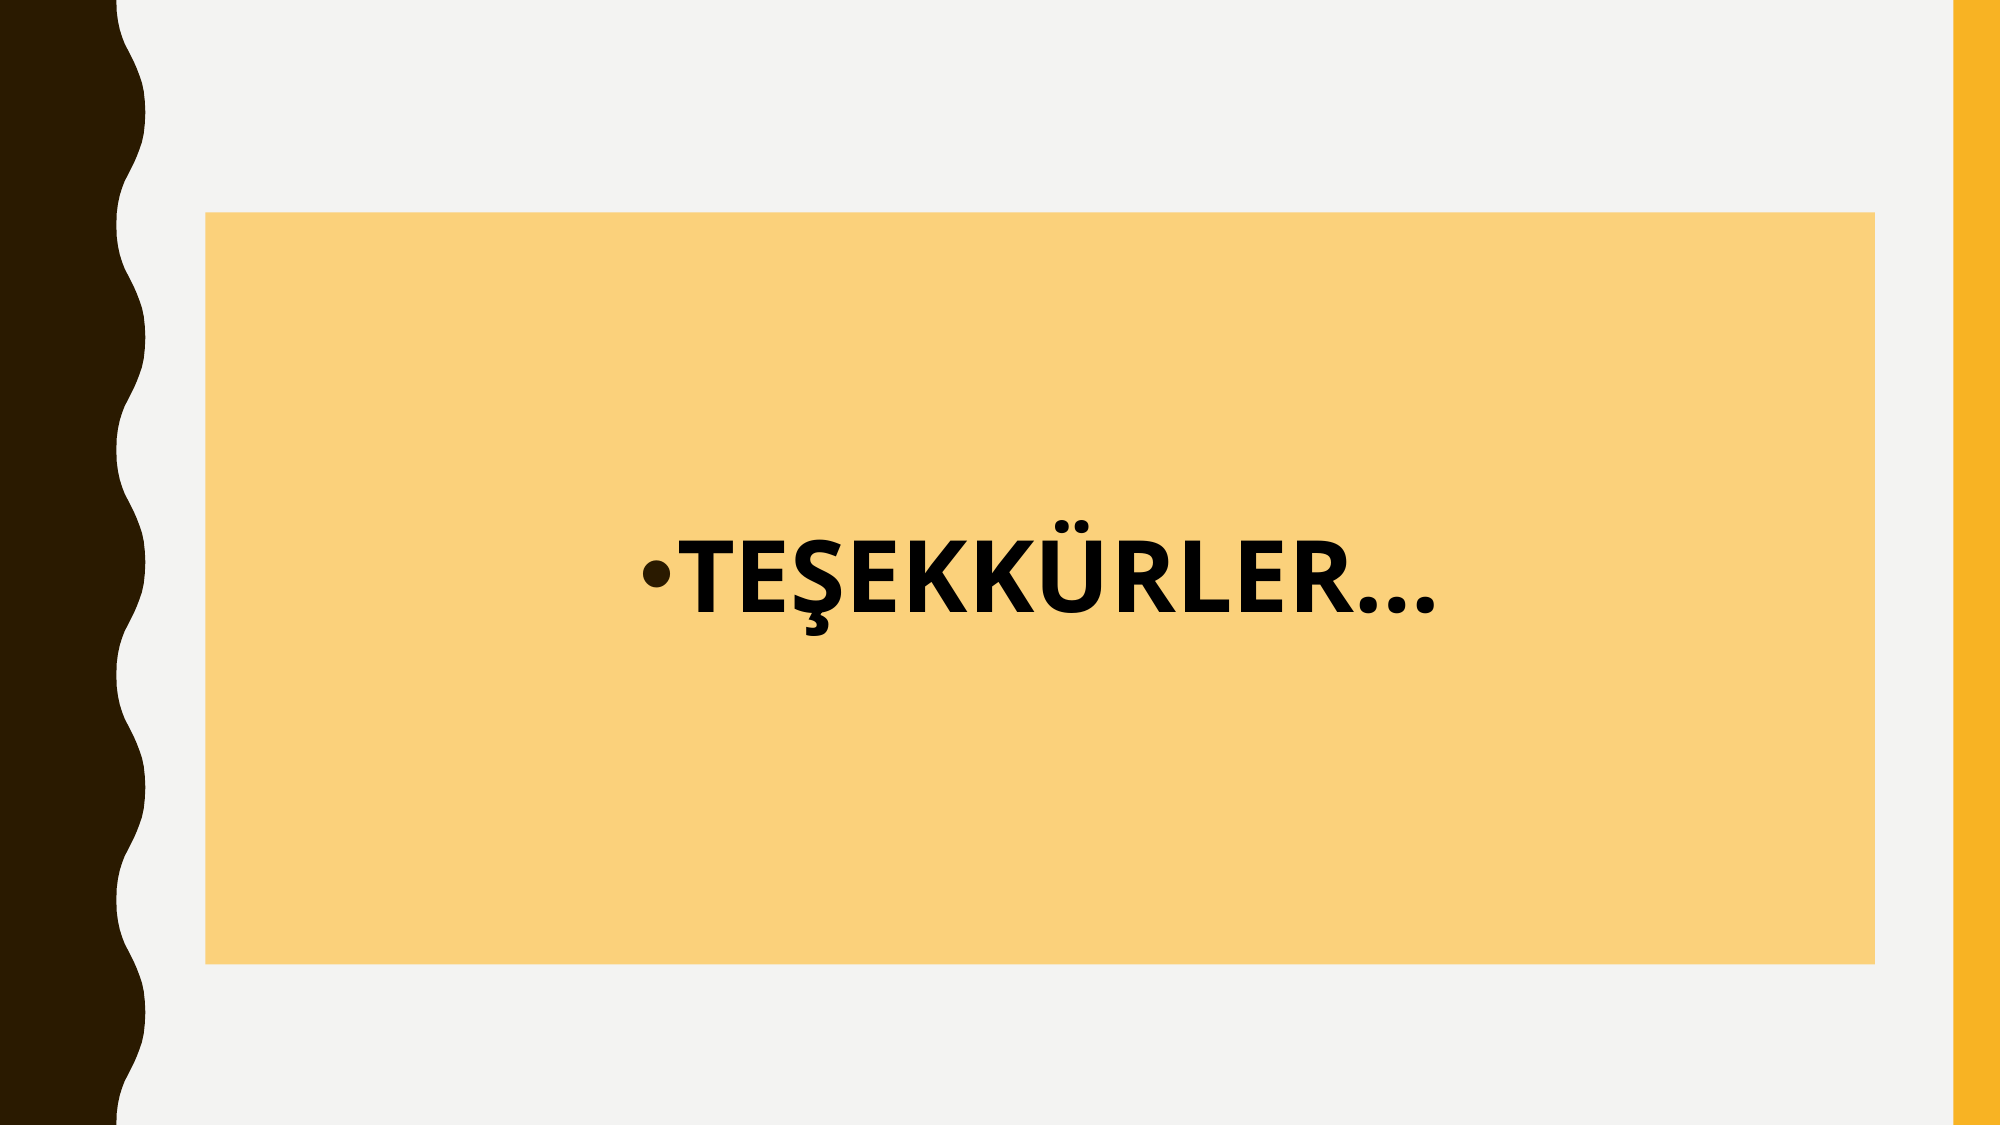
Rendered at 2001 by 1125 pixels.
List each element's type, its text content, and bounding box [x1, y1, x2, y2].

list TEŞEKKÜRLER… [205, 212, 1875, 965]
